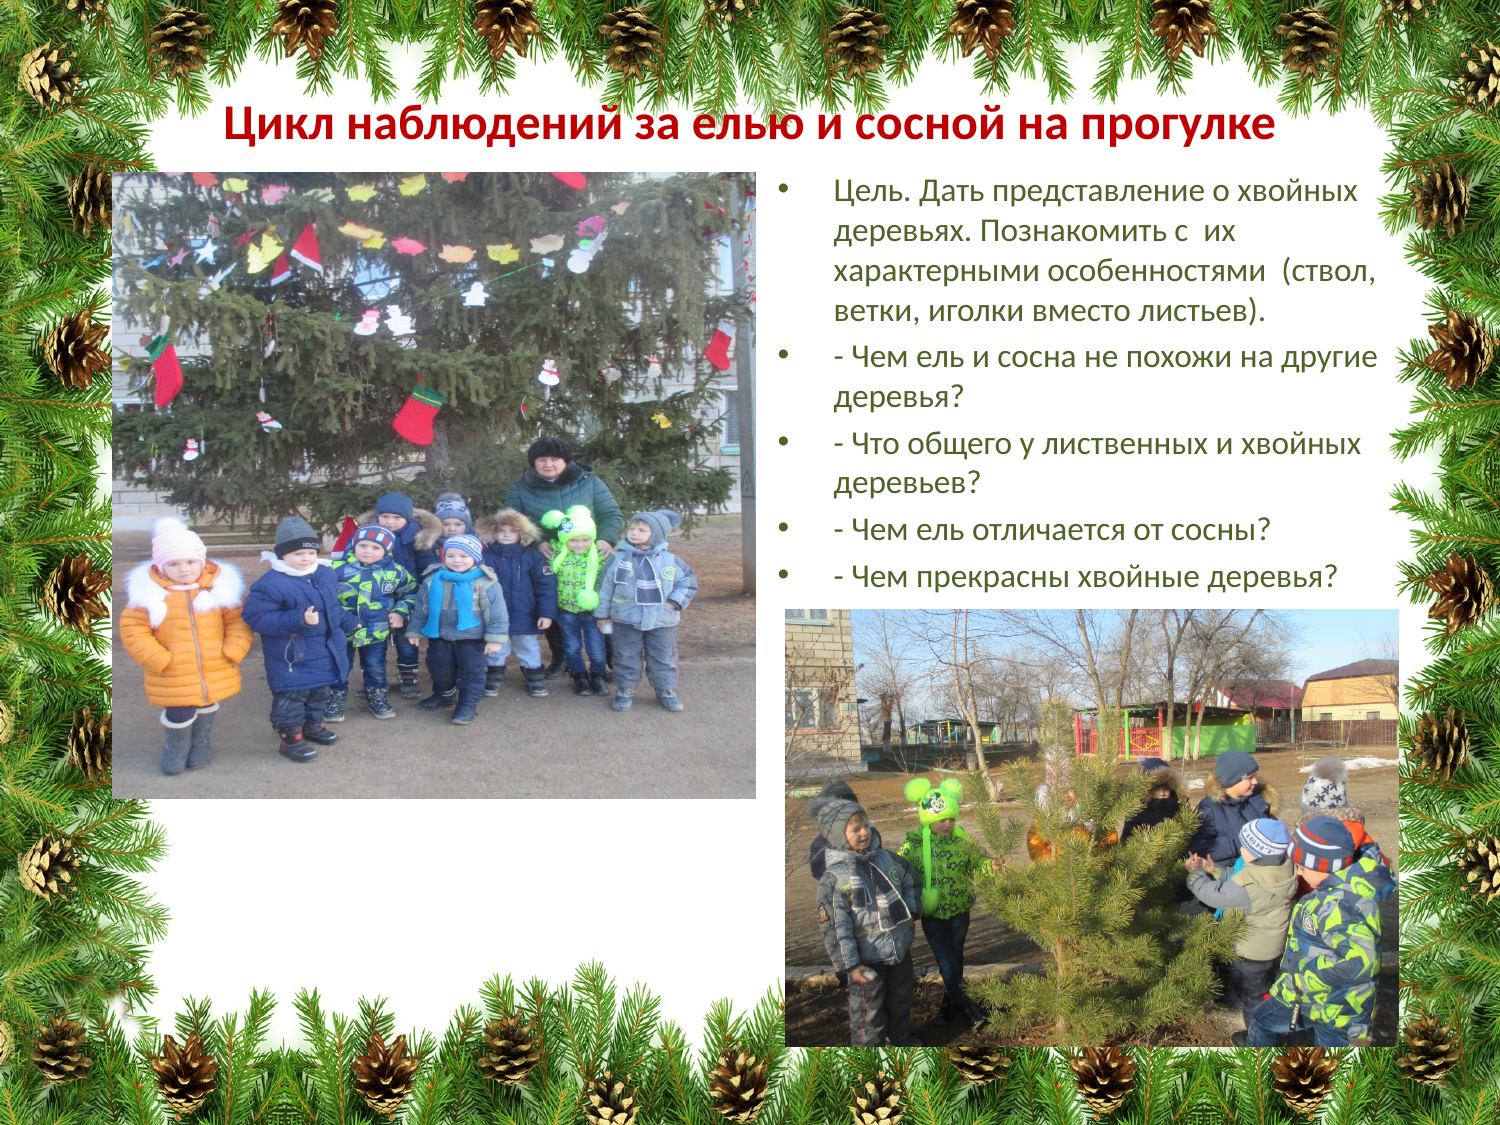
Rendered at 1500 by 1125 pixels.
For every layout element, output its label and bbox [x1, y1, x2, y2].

list [785, 609, 1400, 1048]
picture [0, 0, 1500, 1125]
